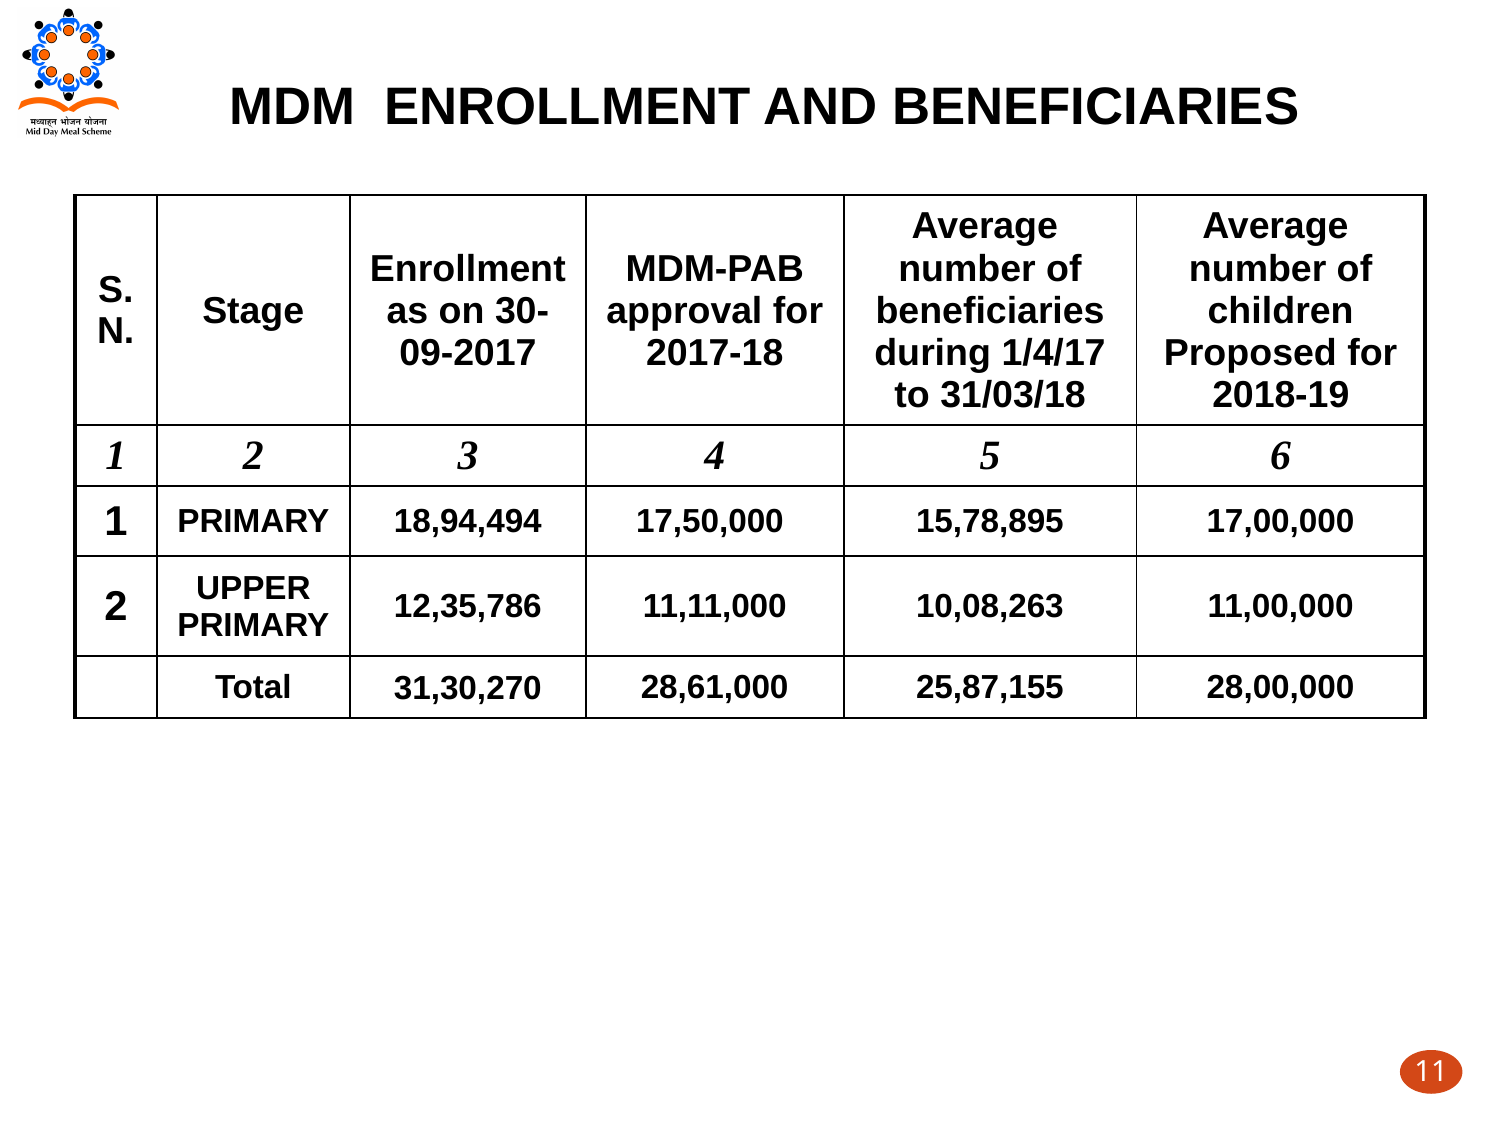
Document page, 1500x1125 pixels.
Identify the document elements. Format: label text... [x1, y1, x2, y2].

table_cell 31,30,270 [351, 657, 585, 717]
table_cell PRIMARY [158, 487, 349, 555]
table_cell 1 [77, 487, 156, 555]
table_cell 25,87,155 [845, 657, 1136, 717]
table_cell Total [158, 657, 349, 717]
table_cell 12,35,786 [351, 557, 585, 655]
table_cell 17,50,000 [587, 487, 843, 555]
table_header Enrollment as on 30-09-2017 [351, 196, 585, 424]
table_cell 18,94,494 [351, 487, 585, 555]
table_cell 11,00,000 [1137, 557, 1423, 655]
table_cell [77, 657, 156, 717]
table_cell 28,61,000 [587, 657, 843, 717]
table_cell 11,11,000 [587, 557, 843, 655]
table_cell 5 [845, 426, 1136, 485]
text_box 11 [1399, 1050, 1463, 1094]
table_cell 4 [587, 426, 843, 485]
table_cell 28,00,000 [1137, 657, 1423, 717]
table_cell 1 [77, 426, 156, 485]
table_header S. N. [77, 196, 156, 424]
table_cell 3 [351, 426, 585, 485]
table_header Stage [158, 196, 349, 424]
table_cell UPPER PRIMARY [158, 557, 349, 655]
table_cell 6 [1137, 426, 1423, 485]
table_header Average number of children Proposed for 2018-19 [1137, 196, 1423, 424]
title MDM ENROLLMENT AND BENEFICIARIES [96, 45, 1447, 163]
table_cell 2 [77, 557, 156, 655]
table_header Average number of beneficiaries during 1/4/17 to 31/03/18 [845, 196, 1136, 424]
table_cell 15,78,895 [845, 487, 1136, 555]
table_cell 10,08,263 [845, 557, 1136, 655]
table_cell 17,00,000 [1137, 487, 1423, 555]
picture [17, 6, 121, 138]
table_cell 2 [158, 426, 349, 485]
table_header MDM-PAB approval for 2017-18 [587, 196, 843, 424]
